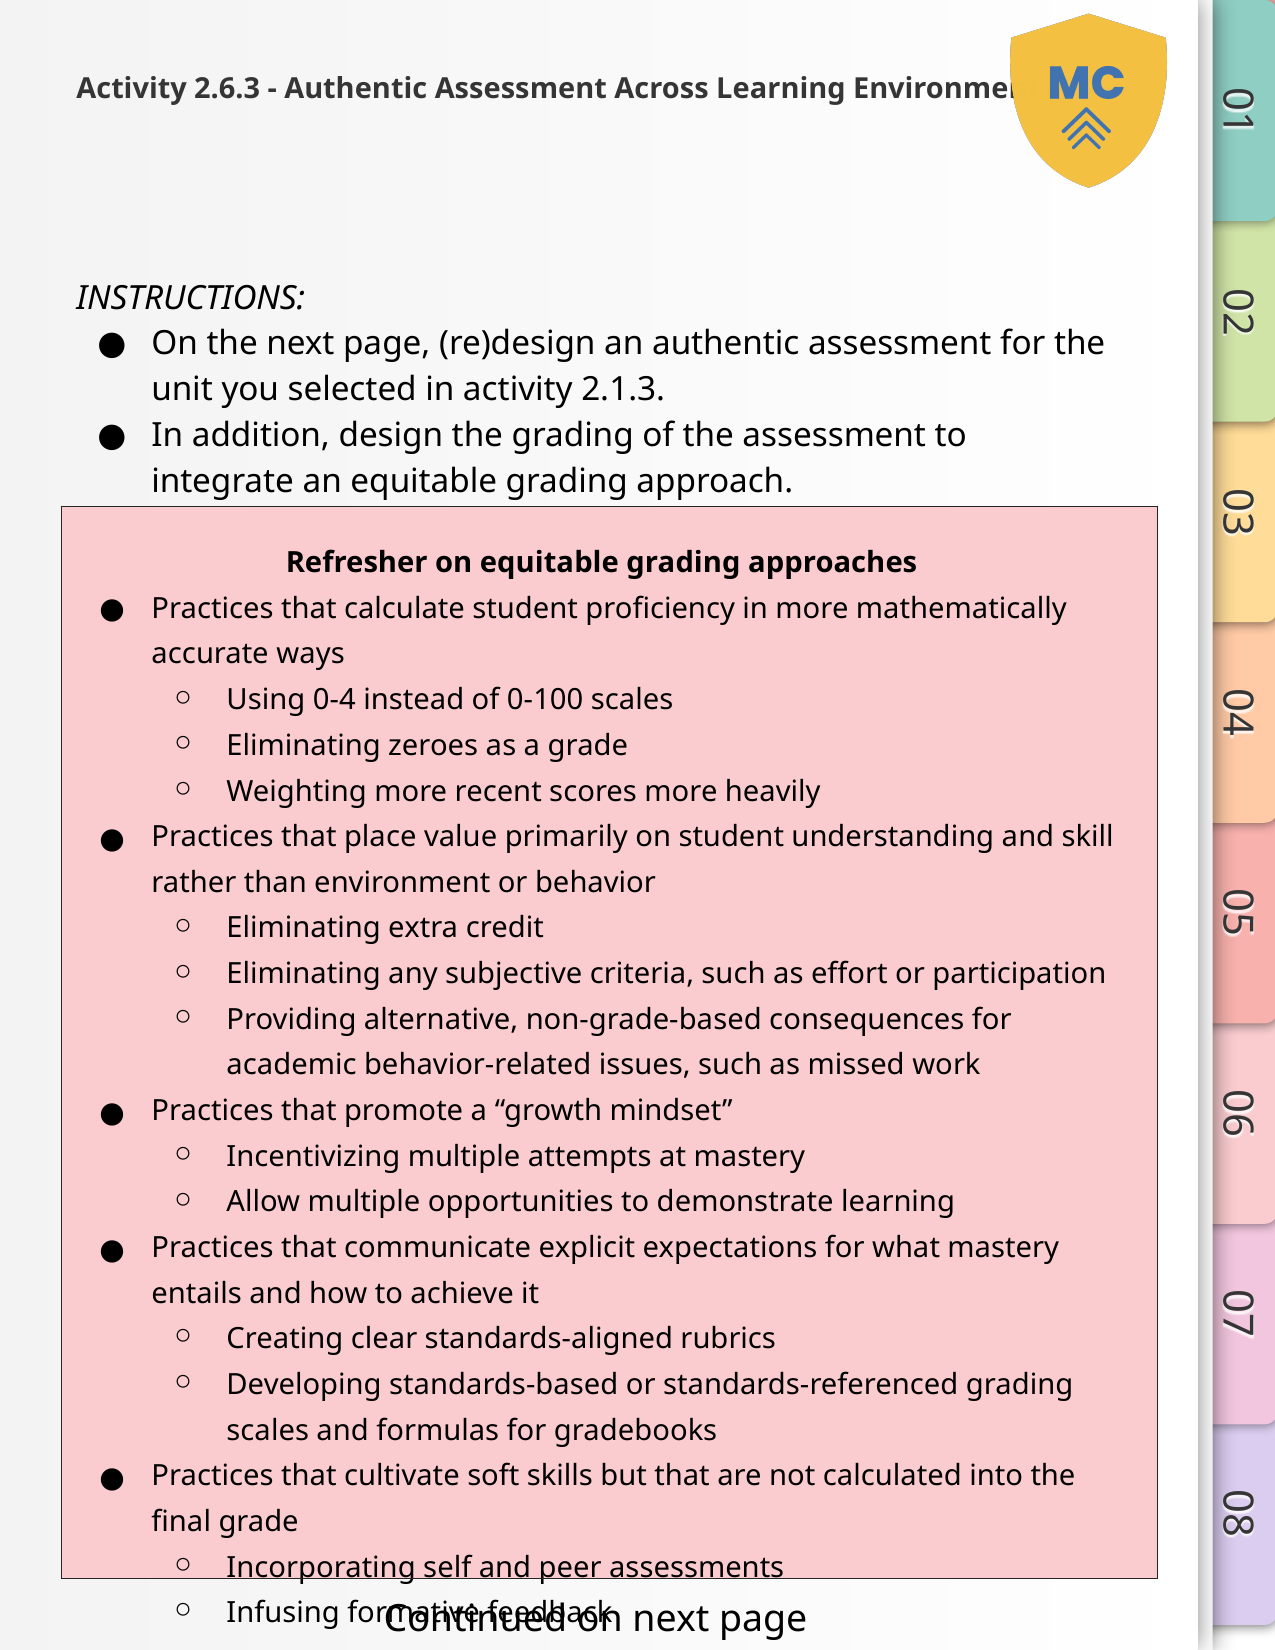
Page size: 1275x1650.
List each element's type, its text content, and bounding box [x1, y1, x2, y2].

picture [993, 5, 1184, 196]
table_header Refresher on equitable grading approaches Practices that calculate student proficiency in more mathematically accurate ways Using 0-4 instead of 0-100 scales Eliminating zeroes as a grade Weighting more recent scores more heavily Practices that place value primarily on student understanding and skill rather than environment or behavior Eliminating extra credit Eliminating any subjective criteria, such as effort or participation Providing alternative, non-grade-based consequences for academic behavior-related issues, such as missed work Practices that promote a “growth mindset” Incentivizing multiple attempts at mastery Allow multiple opportunities to demonstrate learning Practices that communicate explicit expectations for what mastery entails and how to achieve it Creating clear standards-aligned rubrics Developing standards-based or standards-referenced grading scales and formulas for gradebooks Practices that cultivate soft skills but that are not calculated into the final grade Incorporating self and peer assessments Infusing formative feedback [62, 507, 1157, 1578]
title Activity 2.6.3 - Authentic Assessment Across Learning Environments [61, 52, 988, 149]
text_box [1209, 23, 1275, 195]
text_box [1209, 425, 1275, 610]
text_box [1209, 861, 1275, 1032]
list INSTRUCTIONS: On the next page, (re)design an authentic assessment for the unit you selected in activity 2.1.3. In addition, design the grading of the assessment to integrate an equitable grading approach. [61, 260, 1131, 506]
text_box [1209, 1243, 1275, 1414]
text_box [1209, 1052, 1275, 1223]
text_box Continued on next page [328, 1579, 863, 1650]
text_box [1209, 1429, 1275, 1601]
text_box [1209, 654, 1275, 825]
text_box [1209, 224, 1275, 395]
